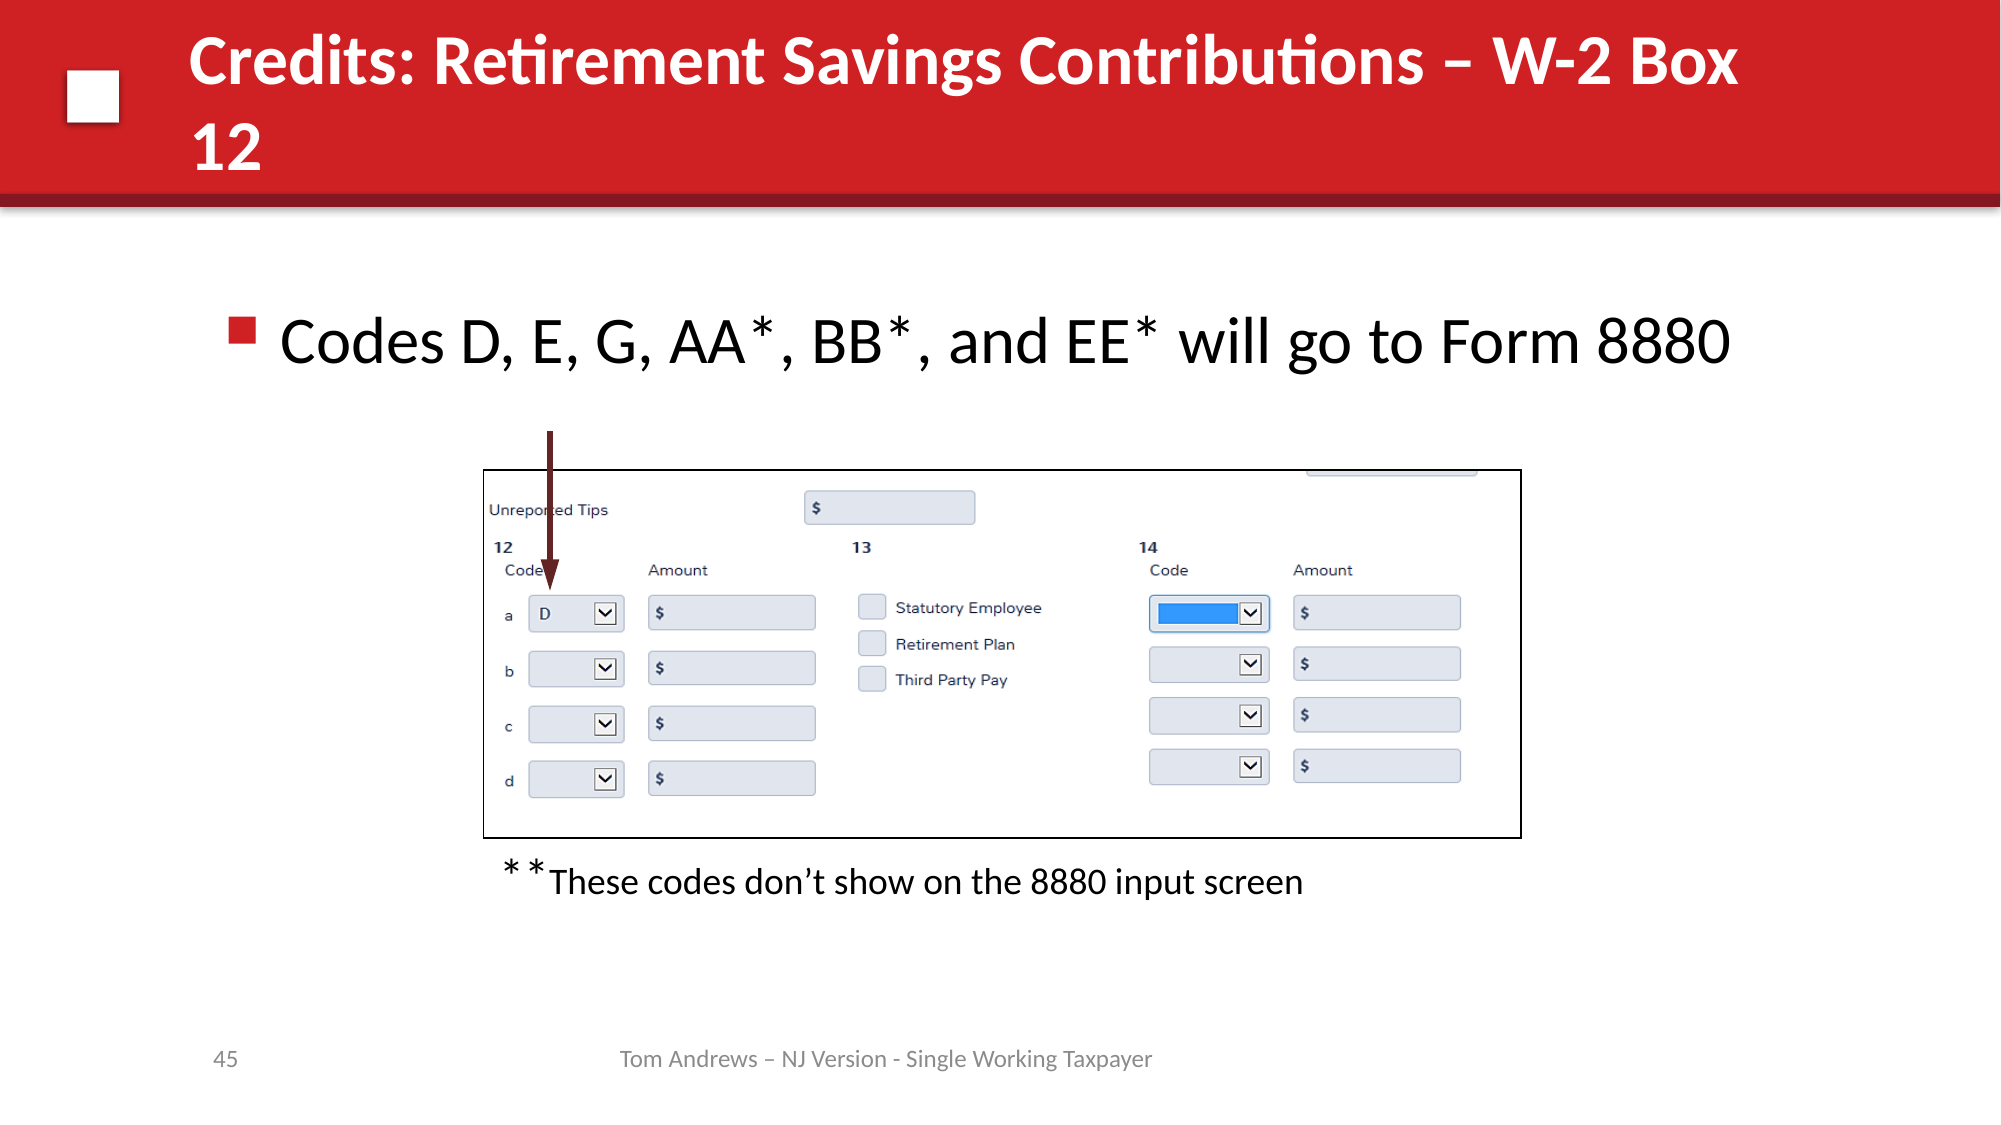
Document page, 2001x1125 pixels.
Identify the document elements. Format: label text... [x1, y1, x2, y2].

title Credits: Retirement Savings Contributions – W-2 Box 12 [174, 4, 1775, 193]
list Codes D, E, G, AA*, BB*, and EE* will go to Form 8880 [209, 288, 1810, 949]
slide_number 45 [99, 1027, 254, 1088]
picture [484, 470, 1521, 838]
text_box **These codes don’t show on the 8880 input screen [484, 845, 1497, 913]
footer Tom Andrews – NJ Version - Single Working Taxpayer [570, 1027, 1204, 1088]
